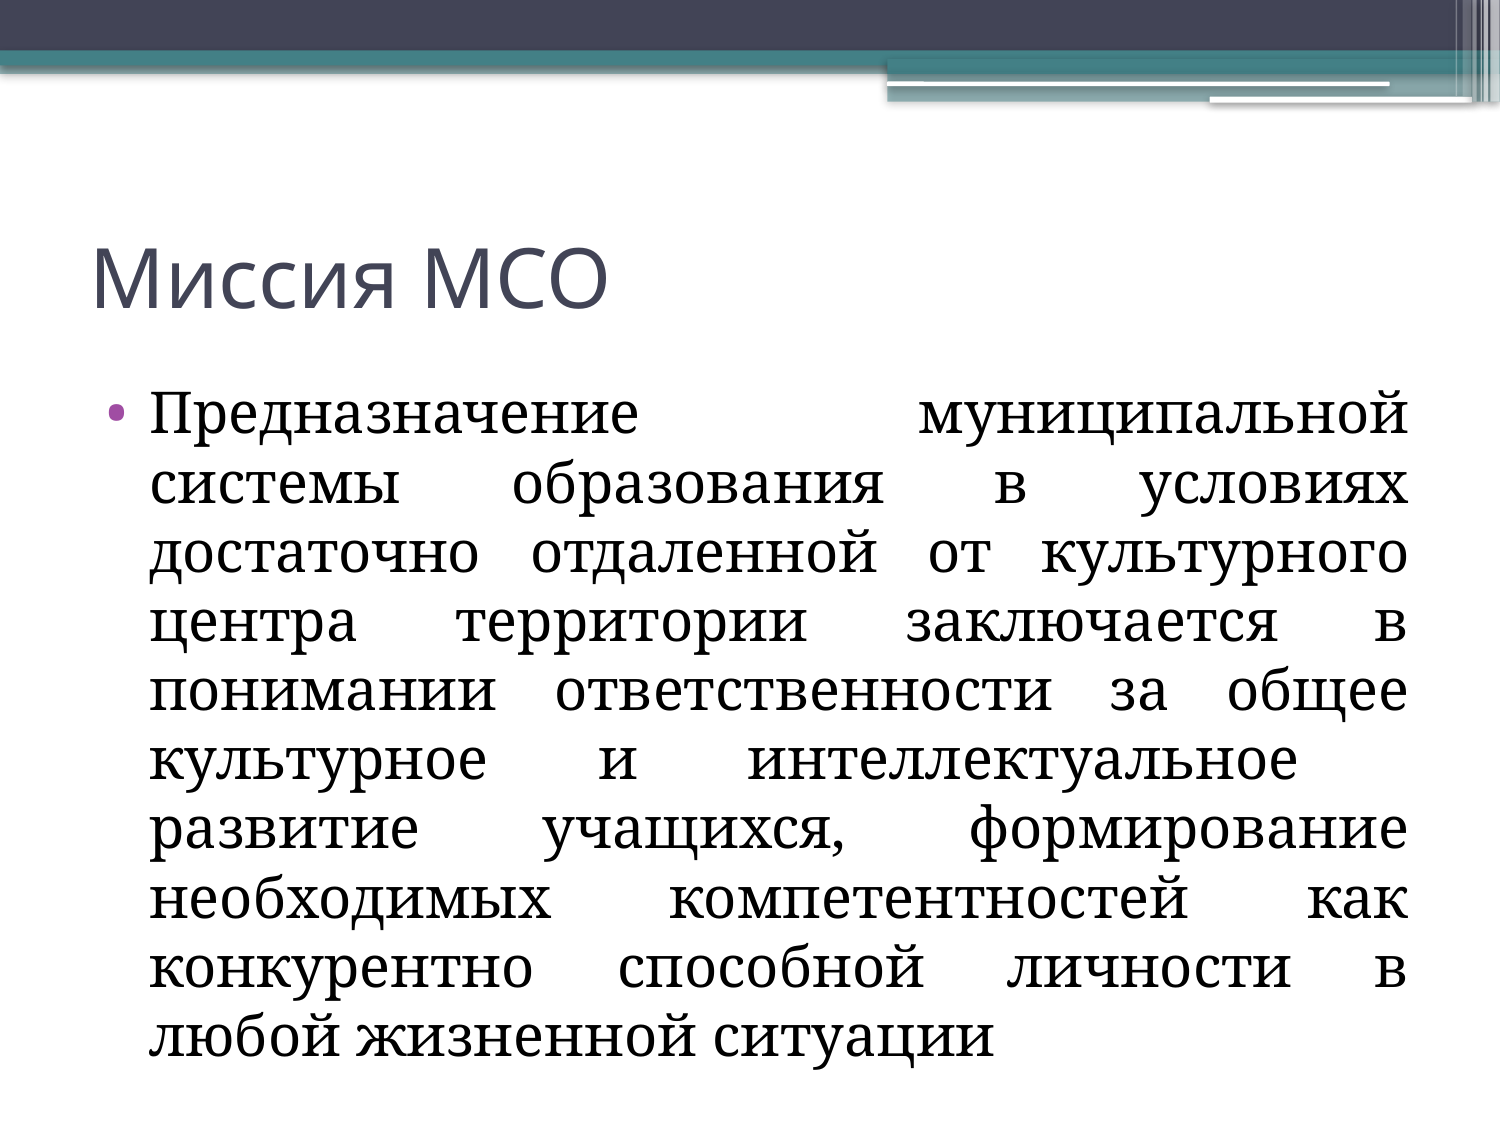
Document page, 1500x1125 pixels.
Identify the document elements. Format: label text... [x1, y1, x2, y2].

title Миссия МСО [75, 187, 1425, 363]
list Предназначение муниципальной системы образования в условиях достаточно отдаленной от культурного центра территории заключается в понимании ответственности за общее культурное и интеллектуальное развитие учащихся, формирование необходимых компетентностей как конкурентно способной личности в любой жизненной ситуации [75, 368, 1425, 1079]
